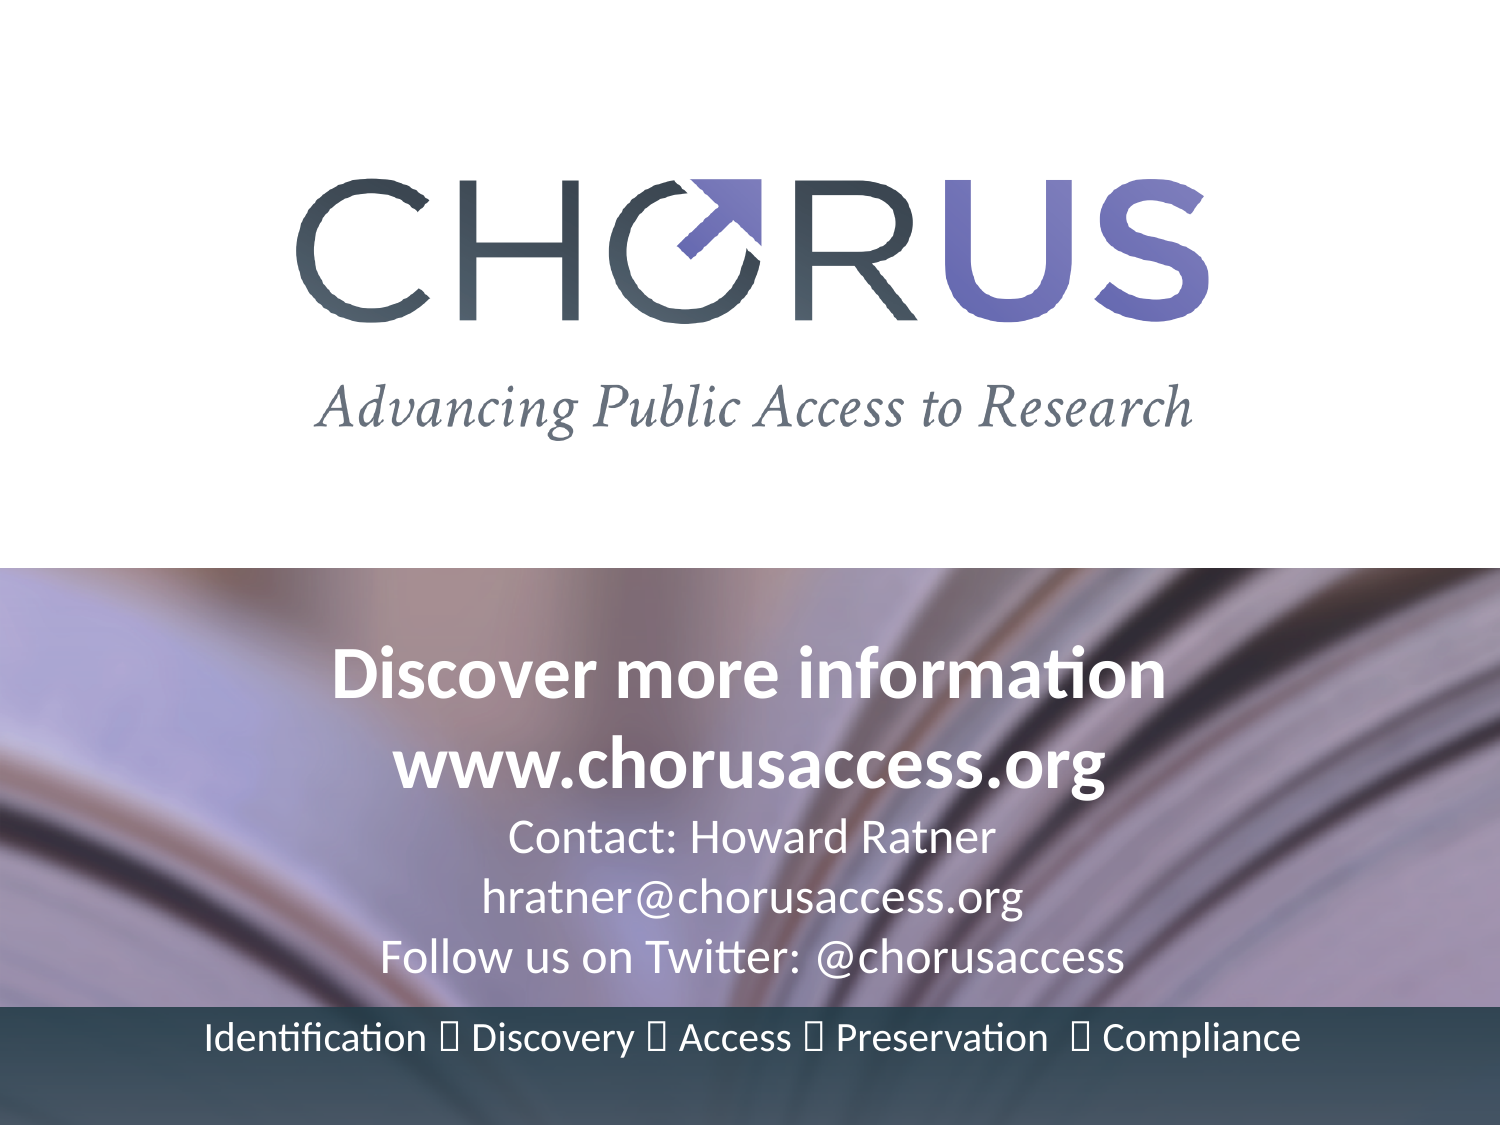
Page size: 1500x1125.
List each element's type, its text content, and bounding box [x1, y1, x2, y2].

subtitle Contact: Howard Ratner hratner@chorusaccess.org Follow us on Twitter: @chorusaccess Identification  Discovery  Access  Preservation  Compliance [166, 796, 1339, 1084]
title Discover more information www.chorusaccess.org [112, 615, 1388, 857]
